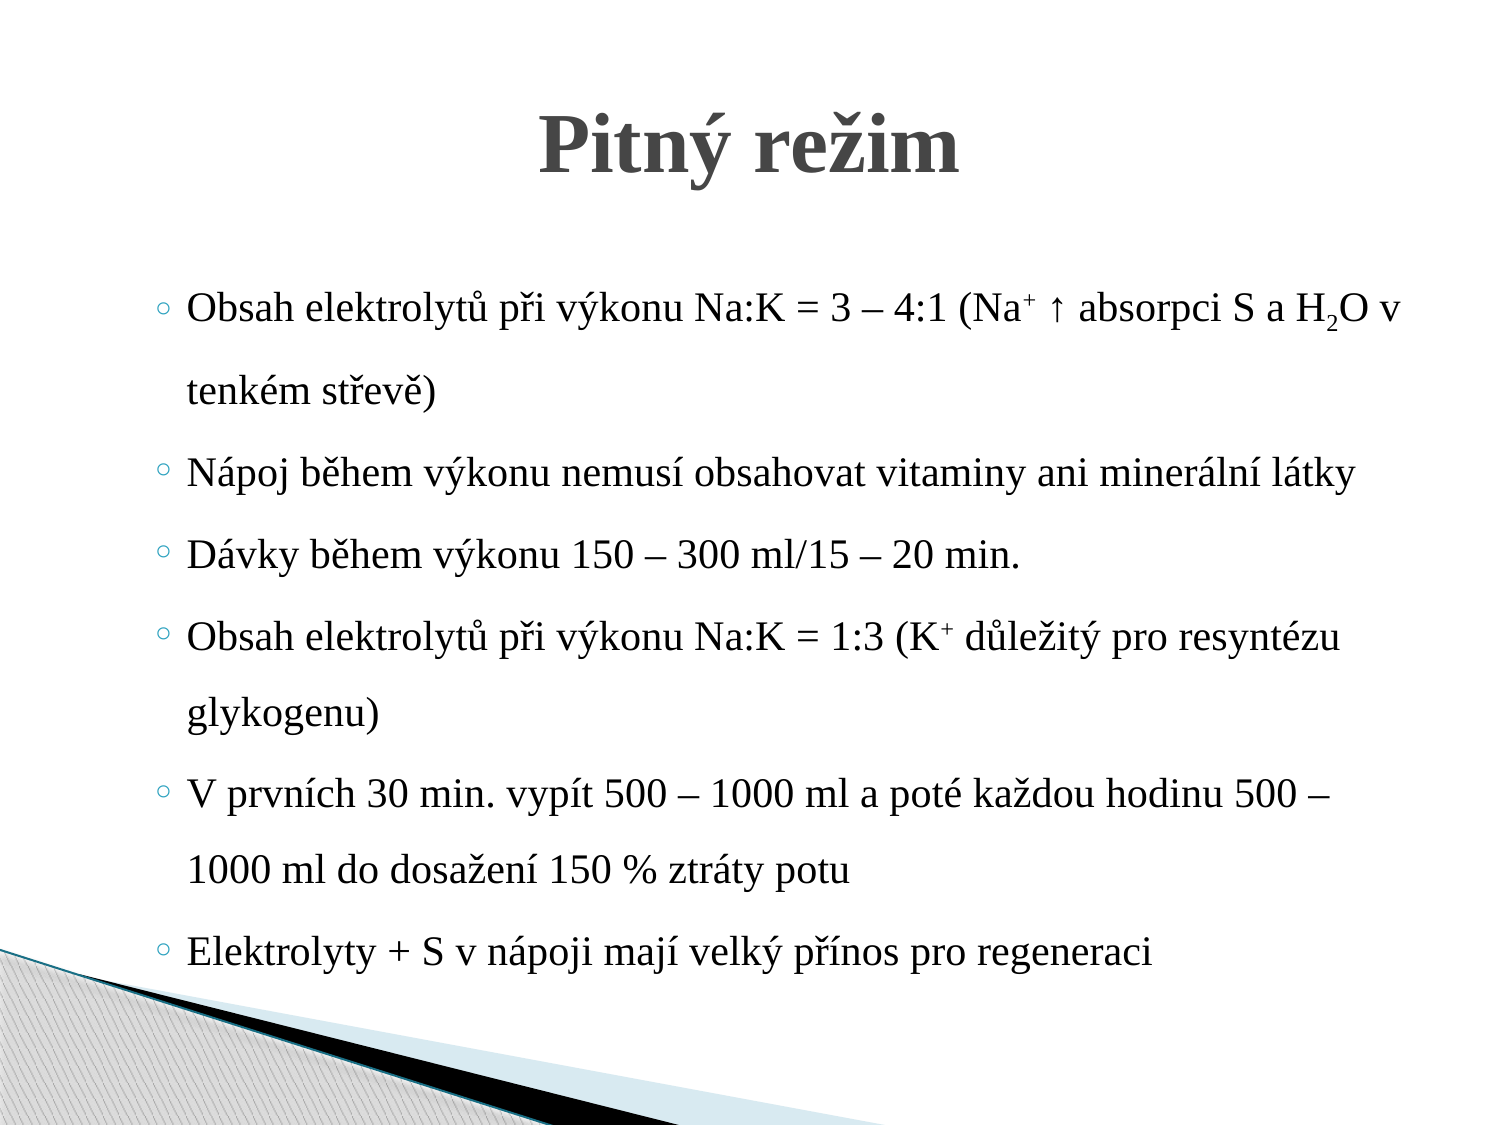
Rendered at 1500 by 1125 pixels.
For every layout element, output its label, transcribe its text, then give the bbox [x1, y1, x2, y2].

list Obsah elektrolytů při výkonu Na:K = 3 – 4:1 (Na+ ↑ absorpci S a H2O v tenkém střevě) Nápoj během výkonu nemusí obsahovat vitaminy ani minerální látky Dávky během výkonu 150 – 300 ml/15 – 20 min. Obsah elektrolytů při výkonu Na:K = 1:3 (K+ důležitý pro resyntézu glykogenu) V prvních 30 min. vypít 500 – 1000 ml a poté každou hodinu 500 – 1000 ml do dosažení 150 % ztráty potu Elektrolyty + S v nápoji mají velký přínos pro regeneraci [75, 243, 1425, 986]
title Pitný režim [75, 45, 1425, 233]
